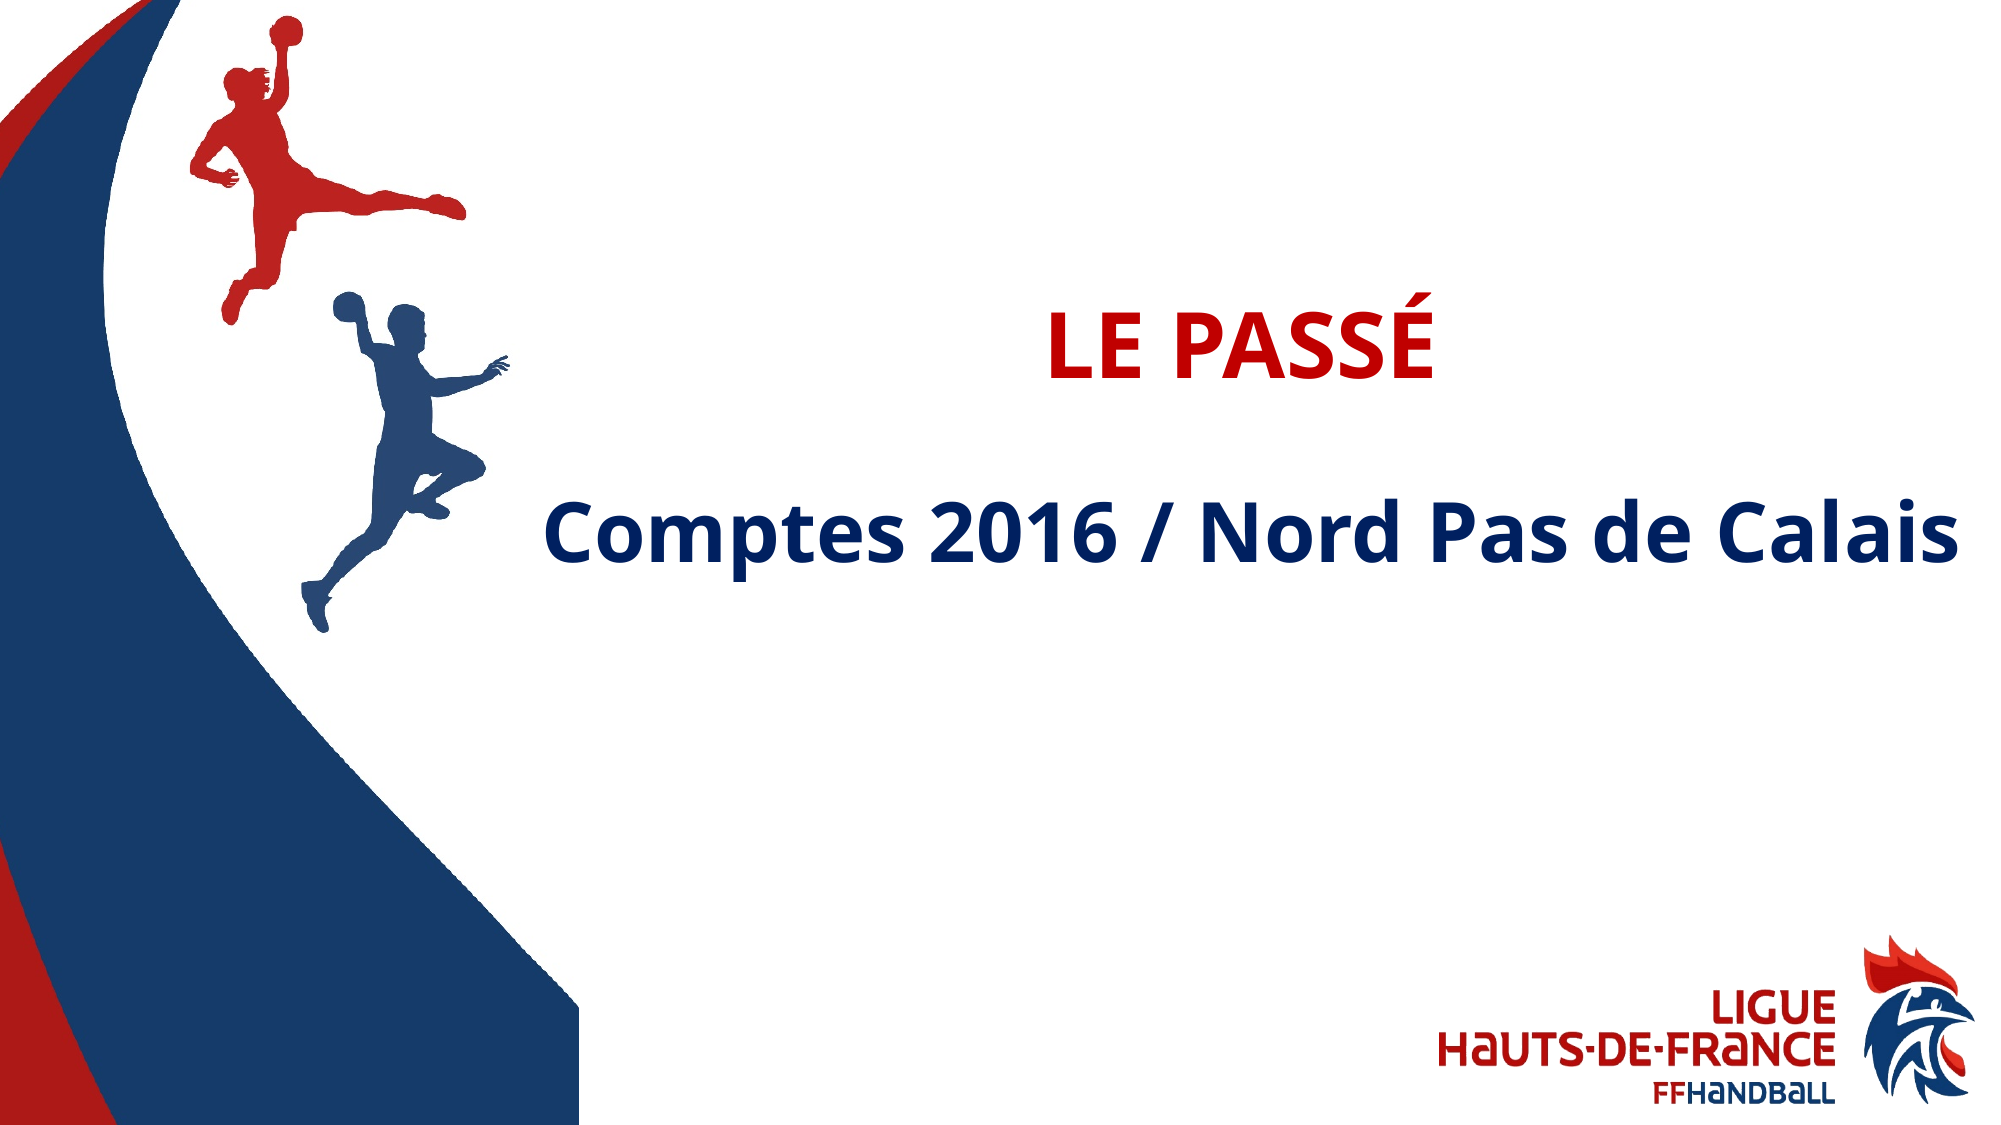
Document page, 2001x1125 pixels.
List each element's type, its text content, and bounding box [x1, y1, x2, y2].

text_box LE PASSÉ Comptes 2016 / Nord Pas de Calais [579, 271, 1979, 847]
picture [1438, 925, 1979, 1109]
picture [0, 0, 579, 1125]
